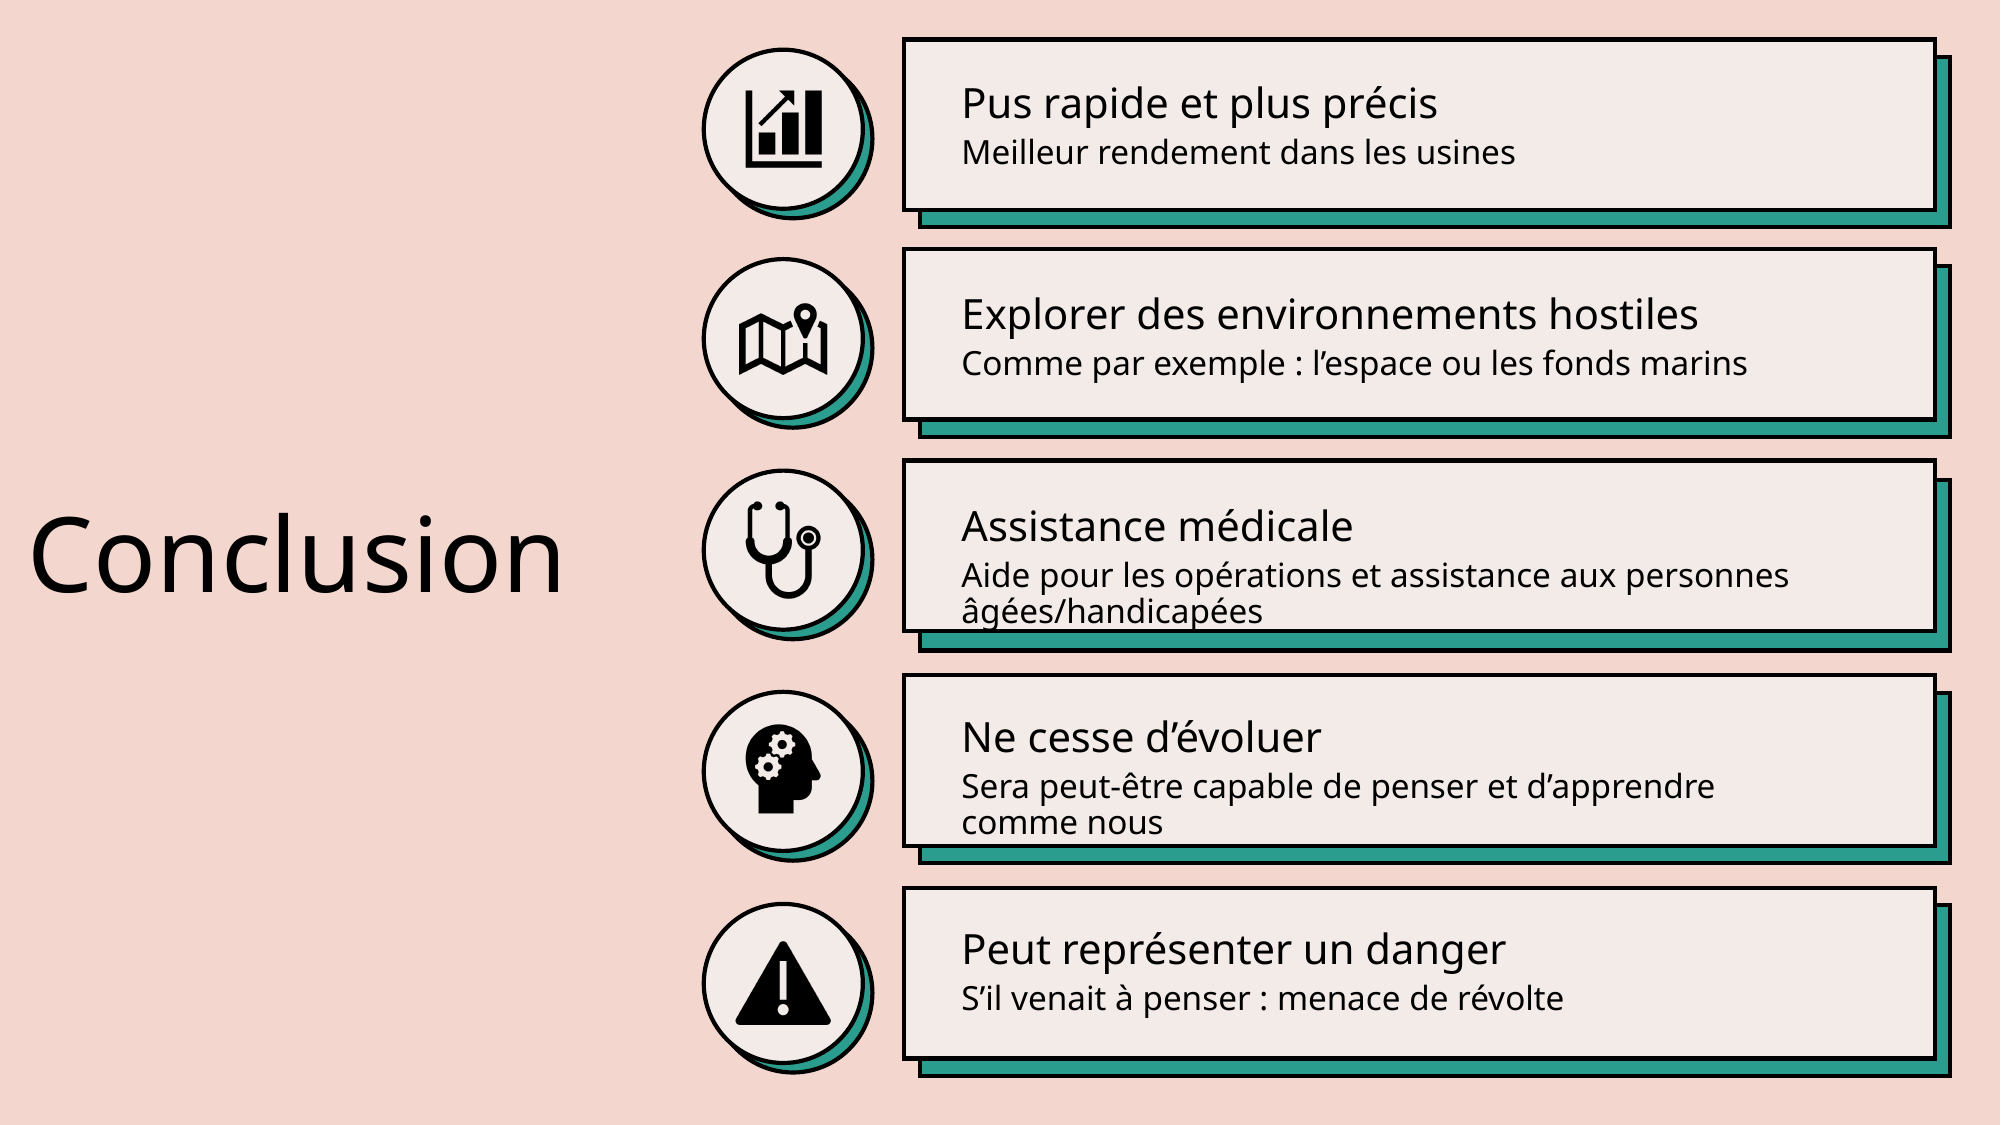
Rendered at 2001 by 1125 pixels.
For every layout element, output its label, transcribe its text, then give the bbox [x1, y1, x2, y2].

list Aide pour les opérations et assistance aux personnes âgées/handicapées [946, 551, 1868, 607]
picture [730, 497, 836, 603]
list Sera peut-être capable de penser et d’apprendre comme nous [946, 762, 1772, 819]
list S’il venait à penser : menace de révolte [946, 974, 1772, 1030]
list Comme par exemple : l’espace ou les fonds marins [946, 339, 1772, 396]
picture [730, 718, 836, 824]
list Assistance médicale [946, 498, 1577, 551]
list Meilleur rendement dans les usines [946, 128, 1772, 184]
title Conclusion [12, 316, 650, 786]
list Explorer des environnements hostiles [946, 286, 1721, 339]
picture [730, 76, 836, 182]
picture [730, 930, 836, 1036]
picture [730, 286, 836, 392]
list Ne cesse d’évoluer [946, 709, 1577, 762]
list Pus rapide et plus précis [946, 75, 1577, 128]
list Peut représenter un danger [946, 921, 1577, 974]
